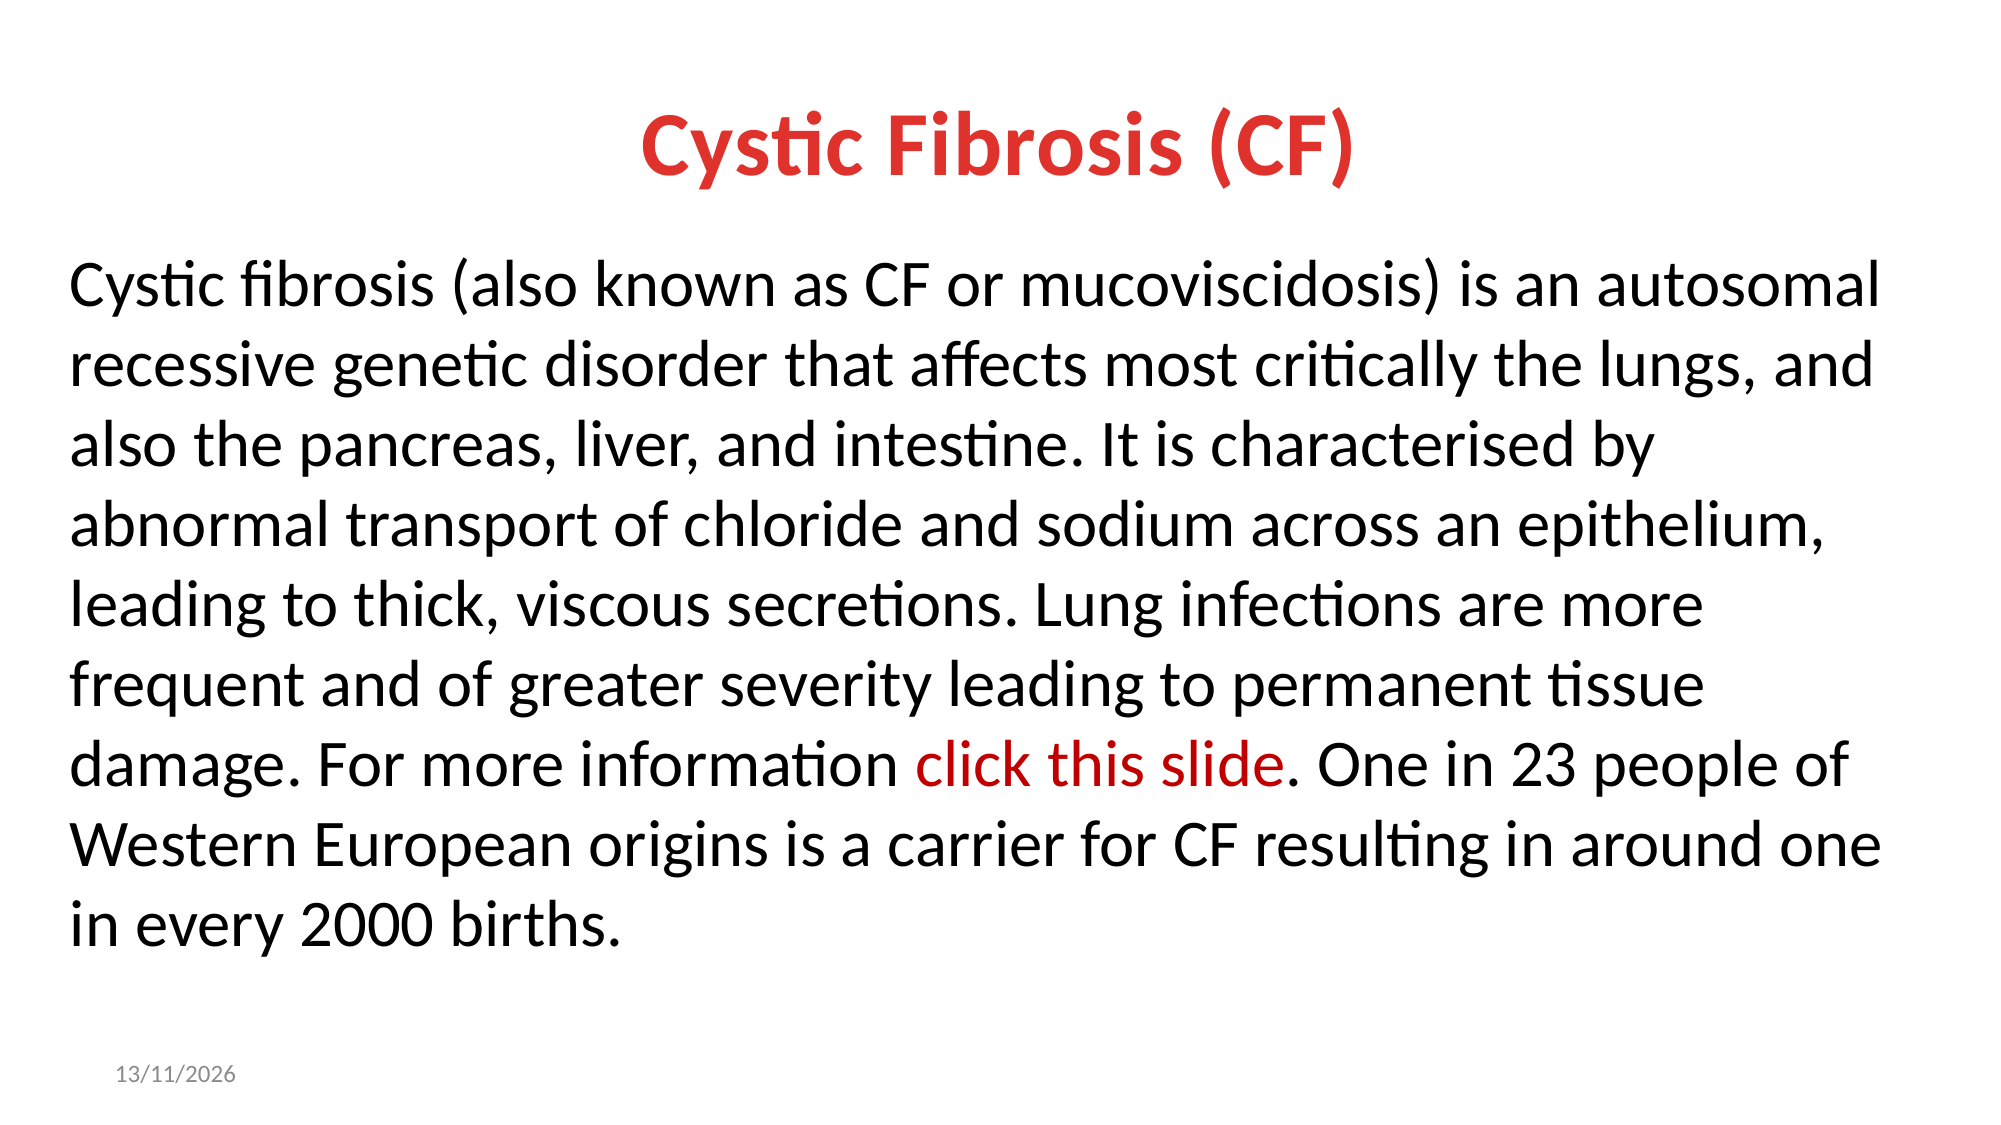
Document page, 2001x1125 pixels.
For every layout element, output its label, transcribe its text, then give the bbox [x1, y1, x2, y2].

title Cystic Fibrosis (CF) [99, 45, 1900, 231]
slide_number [99, 1042, 567, 1103]
list Cystic fibrosis (also known as CF or mucoviscidosis) is an autosomal recessive genetic disorder that affects most critically the lungs, and also the pancreas, liver, and intestine. It is characterised by abnormal transport of chloride and sodium across an epithelium, leading to thick, viscous secretions. Lung infections are more frequent and of greater severity leading to permanent tissue damage. For more information click this slide. One in 23 people of Western European origins is a carrier for CF resulting in around one in every 2000 births. [55, 231, 1945, 1005]
